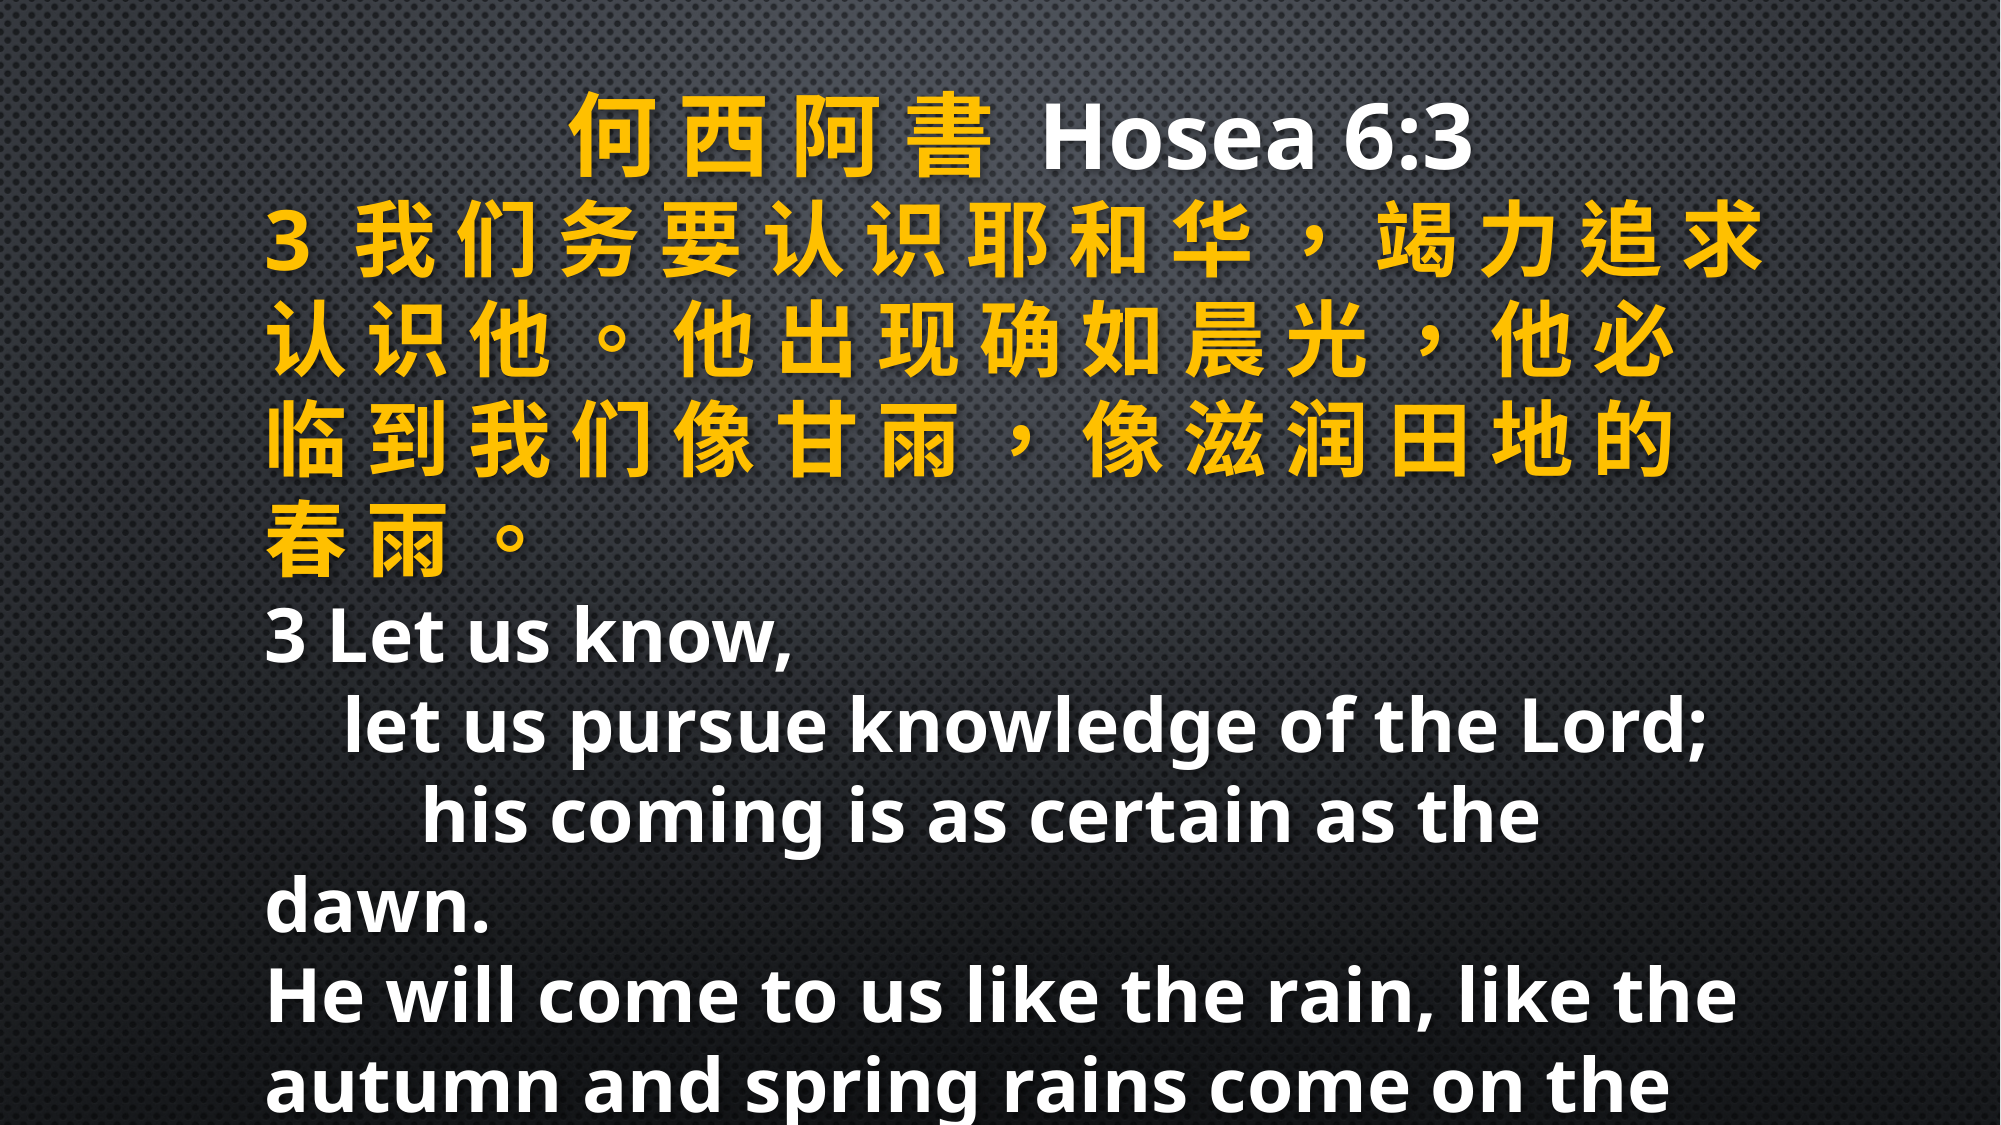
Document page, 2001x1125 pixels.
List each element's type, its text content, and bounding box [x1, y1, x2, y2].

text_box 何 西 阿 書 Hosea 6:3 3 我 们 务 要 认 识 耶 和 华 ， 竭 力 追 求 认 识 他 。 他 出 现 确 如 晨 光 ， 他 必 临 到 我 们 像 甘 雨 ， 像 滋 润 田 地 的 春 雨 。 3 Let us know, let us pursue knowledge of the Lord; his coming is as certain as the dawn. He will come to us like the rain, like the autumn and spring rains come on the earth. [249, 70, 1792, 1125]
